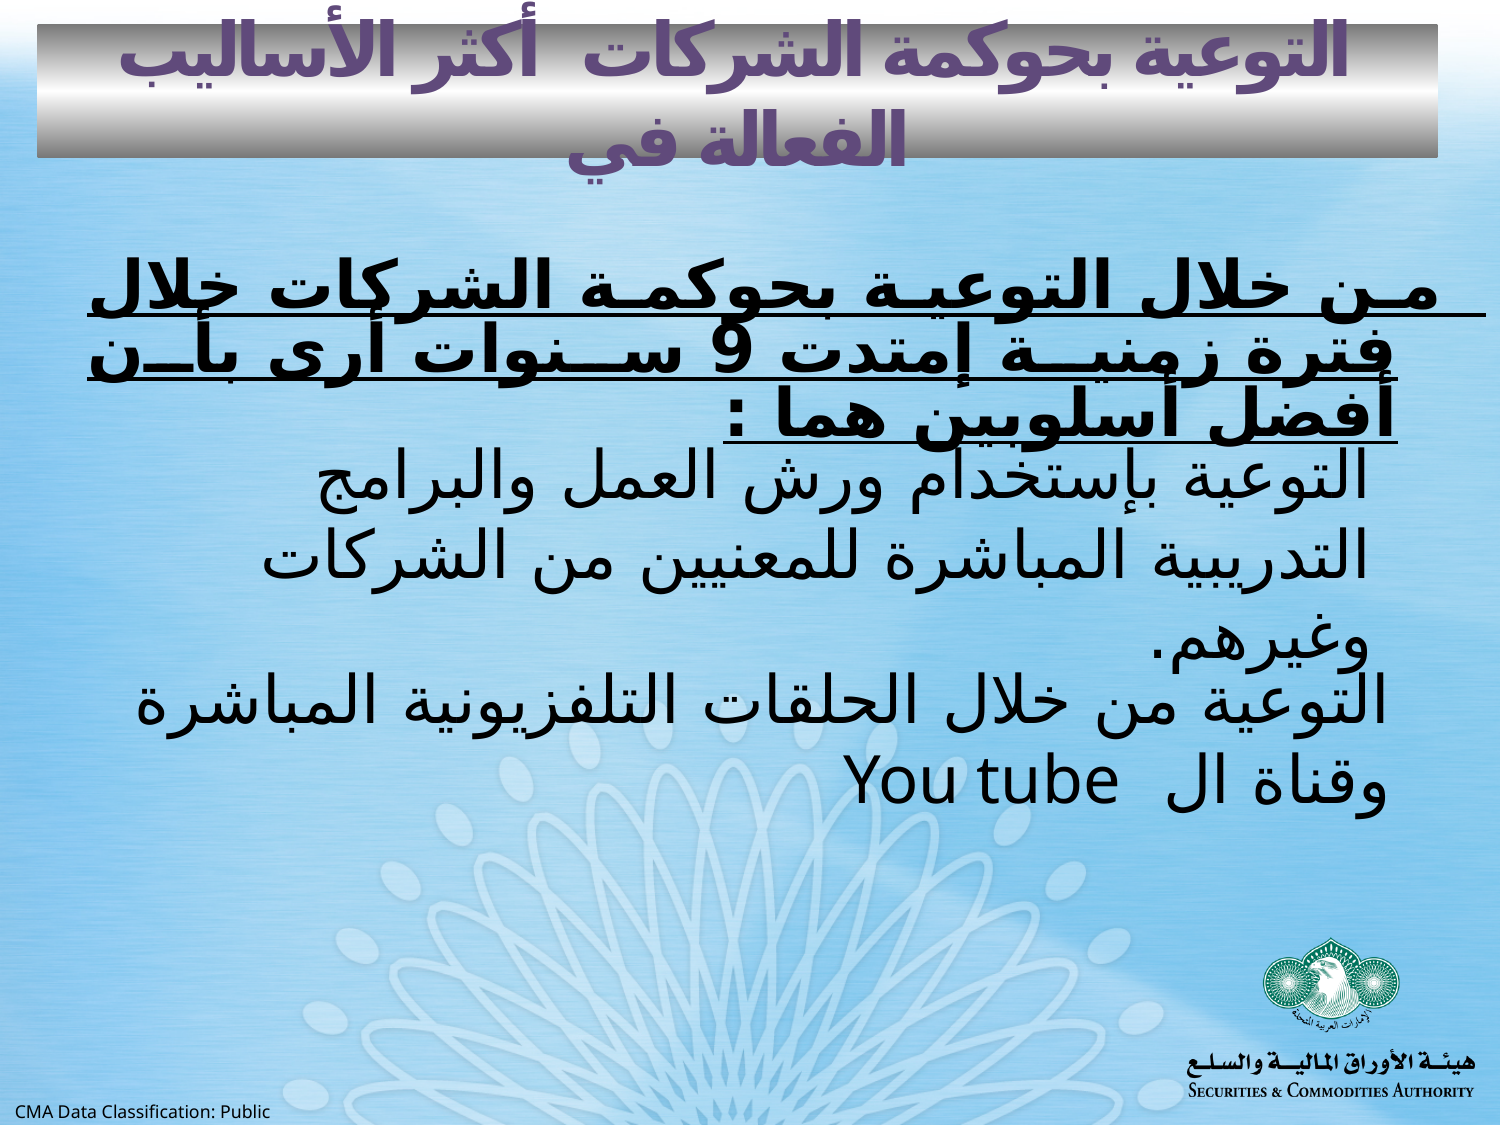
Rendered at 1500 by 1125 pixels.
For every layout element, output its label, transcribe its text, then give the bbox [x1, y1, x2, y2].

text_box التوعية بحوكمة الشركات أكثر الأساليب الفعالة في [37, 24, 1438, 158]
text_box من خلال التوعية بحوكمة الشركات خلال فترة زمنية إمتدت 9 سنوات أرى بأن أفضل أسلوبين هما : [72, 249, 1457, 388]
text_box التوعية من خلال الحلقات التلفزيونية المباشرة وقناة ال You tube [68, 649, 1407, 825]
text_box التوعية بإستخدام ورش العمل والبرامج التدريبية المباشرة للمعنيين من الشركات وغيرهم. [112, 424, 1388, 649]
picture [0, 0, 1500, 1125]
